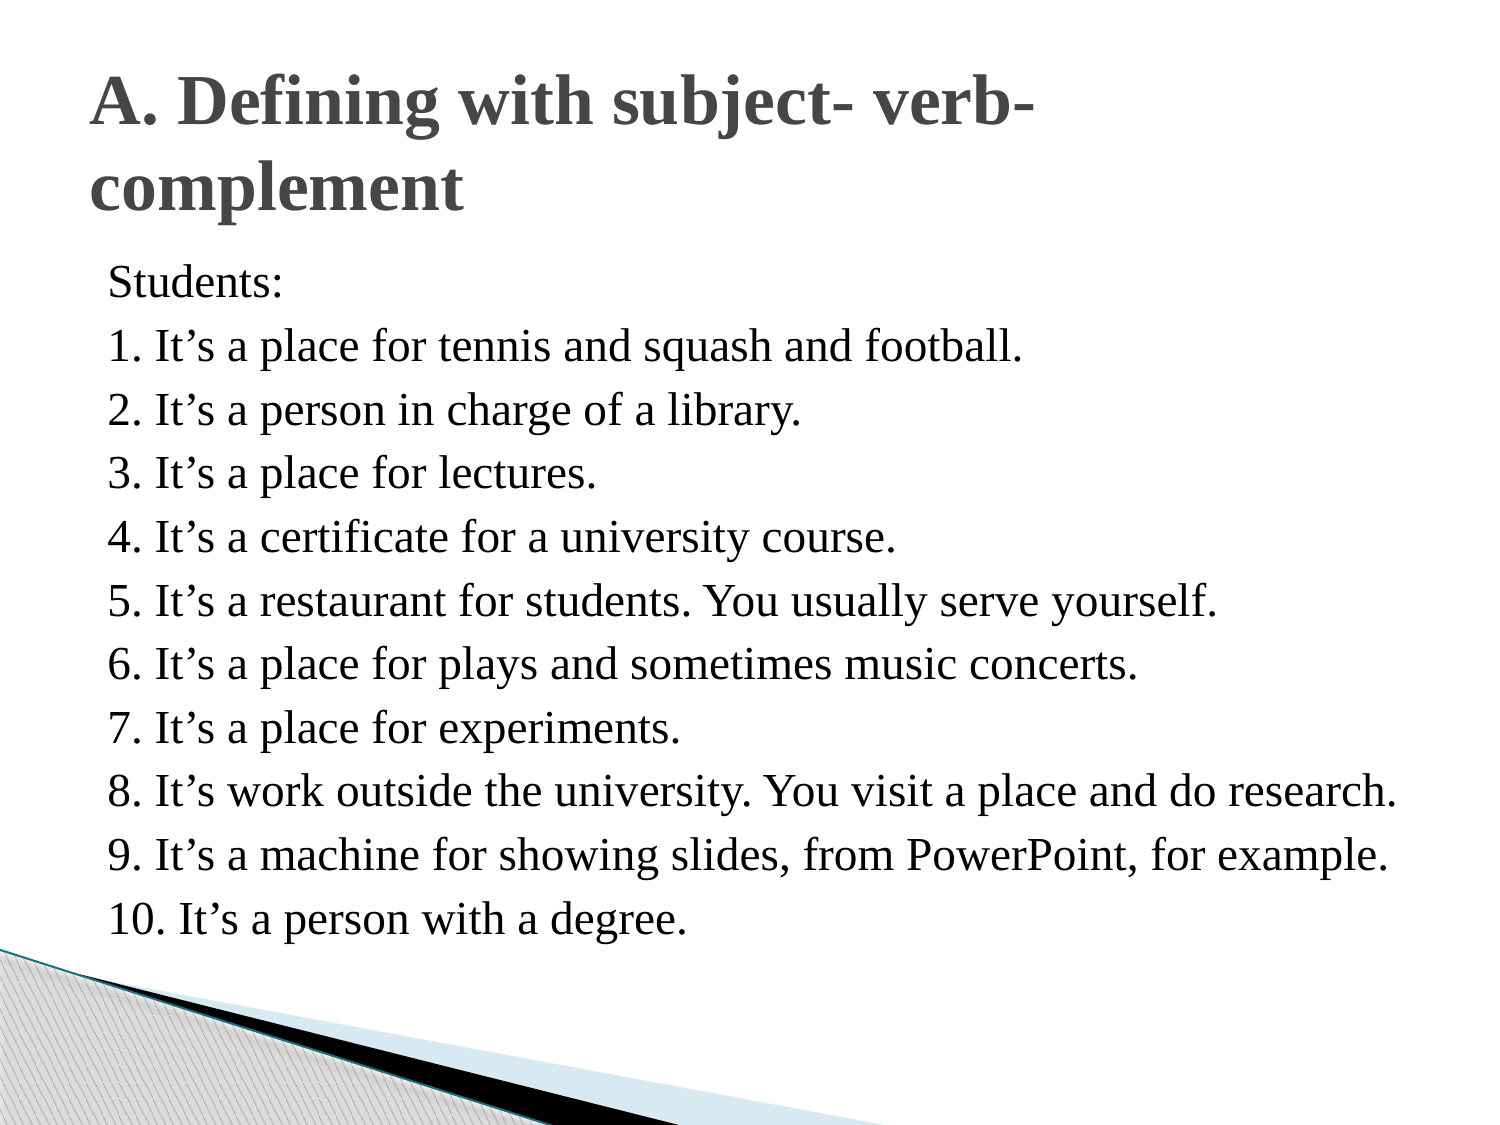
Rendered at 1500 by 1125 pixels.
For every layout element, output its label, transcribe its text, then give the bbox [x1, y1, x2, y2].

title A. Defining with subject- verb- complement [75, 45, 1425, 233]
list Students: 1. It’s a place for tennis and squash and football. 2. It’s a person in charge of a library. 3. It’s a place for lectures. 4. It’s a certificate for a university course. 5. It’s a restaurant for students. You usually serve yourself. 6. It’s a place for plays and sometimes music concerts. 7. It’s a place for experiments. 8. It’s work outside the university. You visit a place and do research. 9. It’s a machine for showing slides, from PowerPoint, for example. 10. It’s a person with a degree. [75, 243, 1425, 986]
